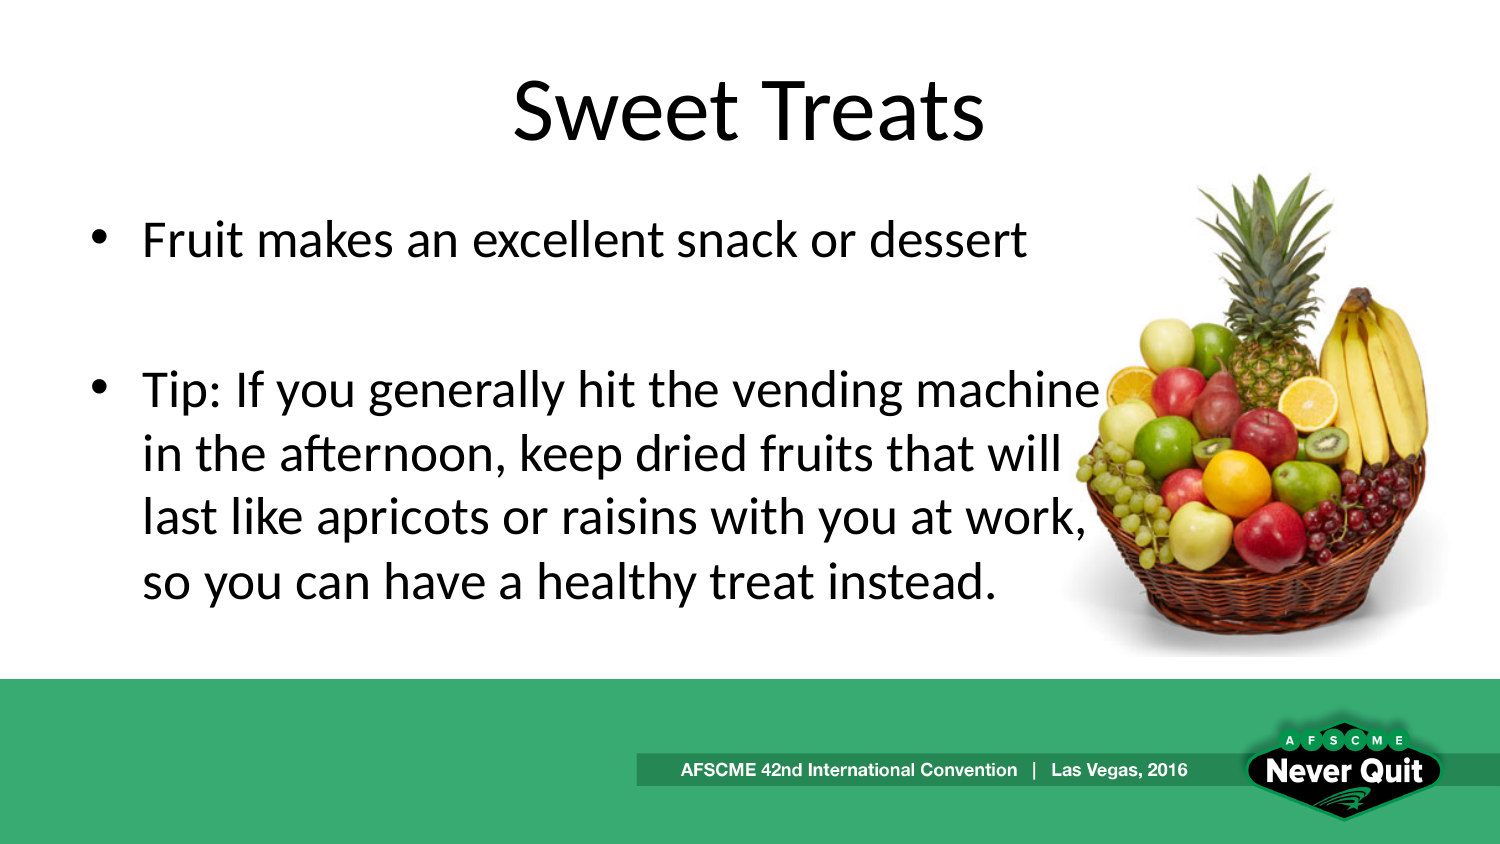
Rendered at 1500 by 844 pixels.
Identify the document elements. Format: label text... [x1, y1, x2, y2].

title Sweet Treats [75, 33, 1425, 175]
picture [0, 679, 1500, 844]
picture [1050, 166, 1471, 658]
list Fruit makes an excellent snack or dessert Tip: If you generally hit the vending machine in the afternoon, keep dried fruits that will last like apricots or raisins with you at work, so you can have a healthy treat instead. [75, 196, 1139, 677]
